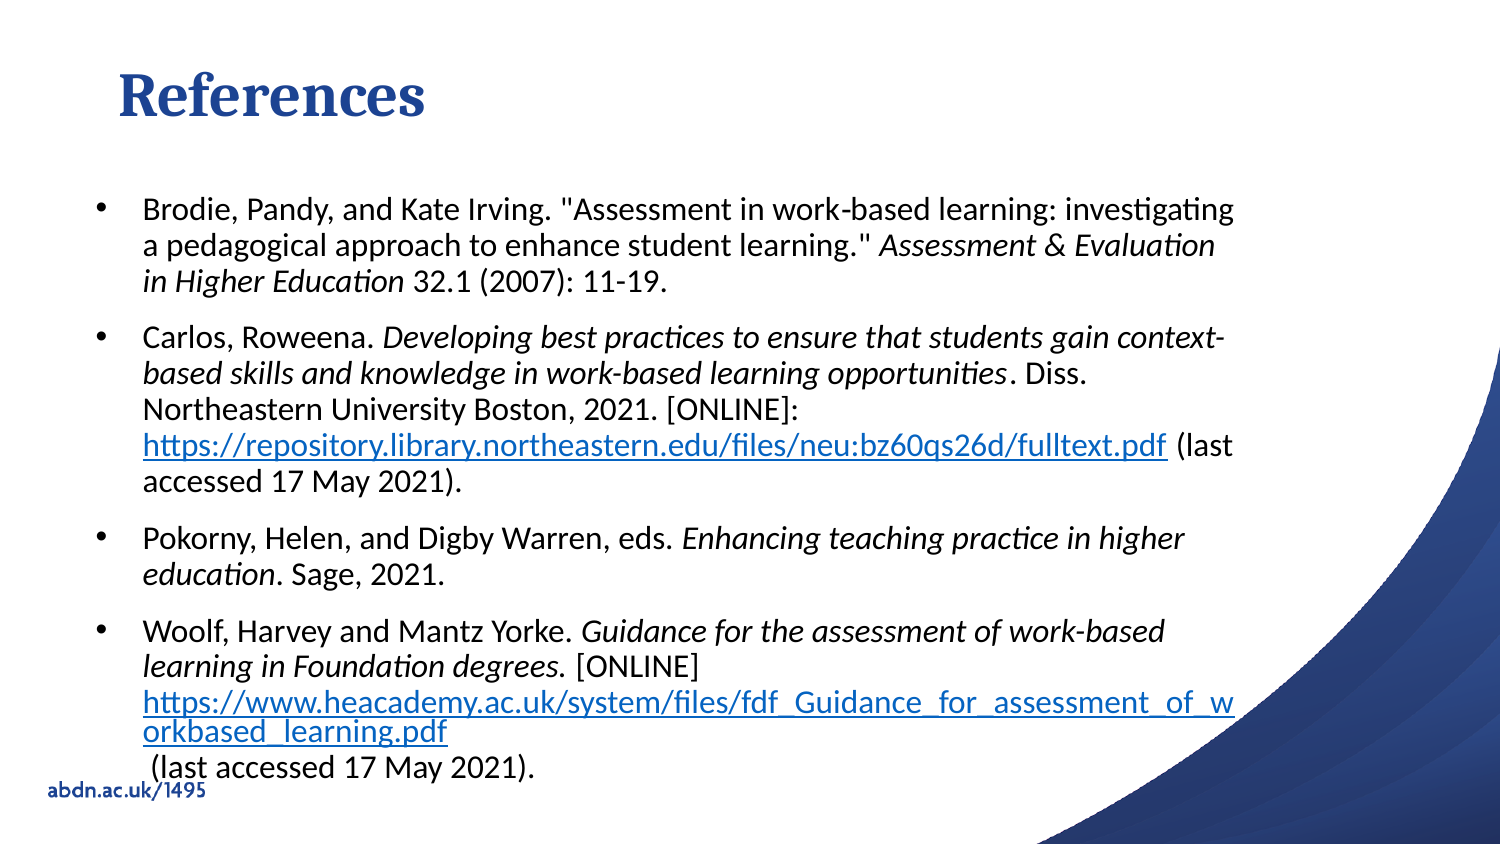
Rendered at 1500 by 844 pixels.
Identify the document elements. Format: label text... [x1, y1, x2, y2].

list Brodie, Pandy, and Kate Irving. "Assessment in work‐based learning: investigating a pedagogical approach to enhance student learning." Assessment & Evaluation in Higher Education 32.1 (2007): 11-19. Carlos, Roweena. Developing best practices to ensure that students gain context-based skills and knowledge in work-based learning opportunities. Diss. Northeastern University Boston, 2021. [ONLINE]: https://repository.library.northeastern.edu/files/neu:bz60qs26d/fulltext.pdf (last accessed 17 May 2021). Pokorny, Helen, and Digby Warren, eds. Enhancing teaching practice in higher education. Sage, 2021. Woolf, Harvey and Mantz Yorke. Guidance for the assessment of work-based learning in Foundation degrees. [ONLINE] https://www.heacademy.ac.uk/system/files/fdf_Guidance_for_assessment_of_workbased_learning.pdf (last accessed 17 May 2021). [80, 184, 1257, 796]
title References [103, 45, 1372, 149]
picture [0, 0, 1500, 844]
